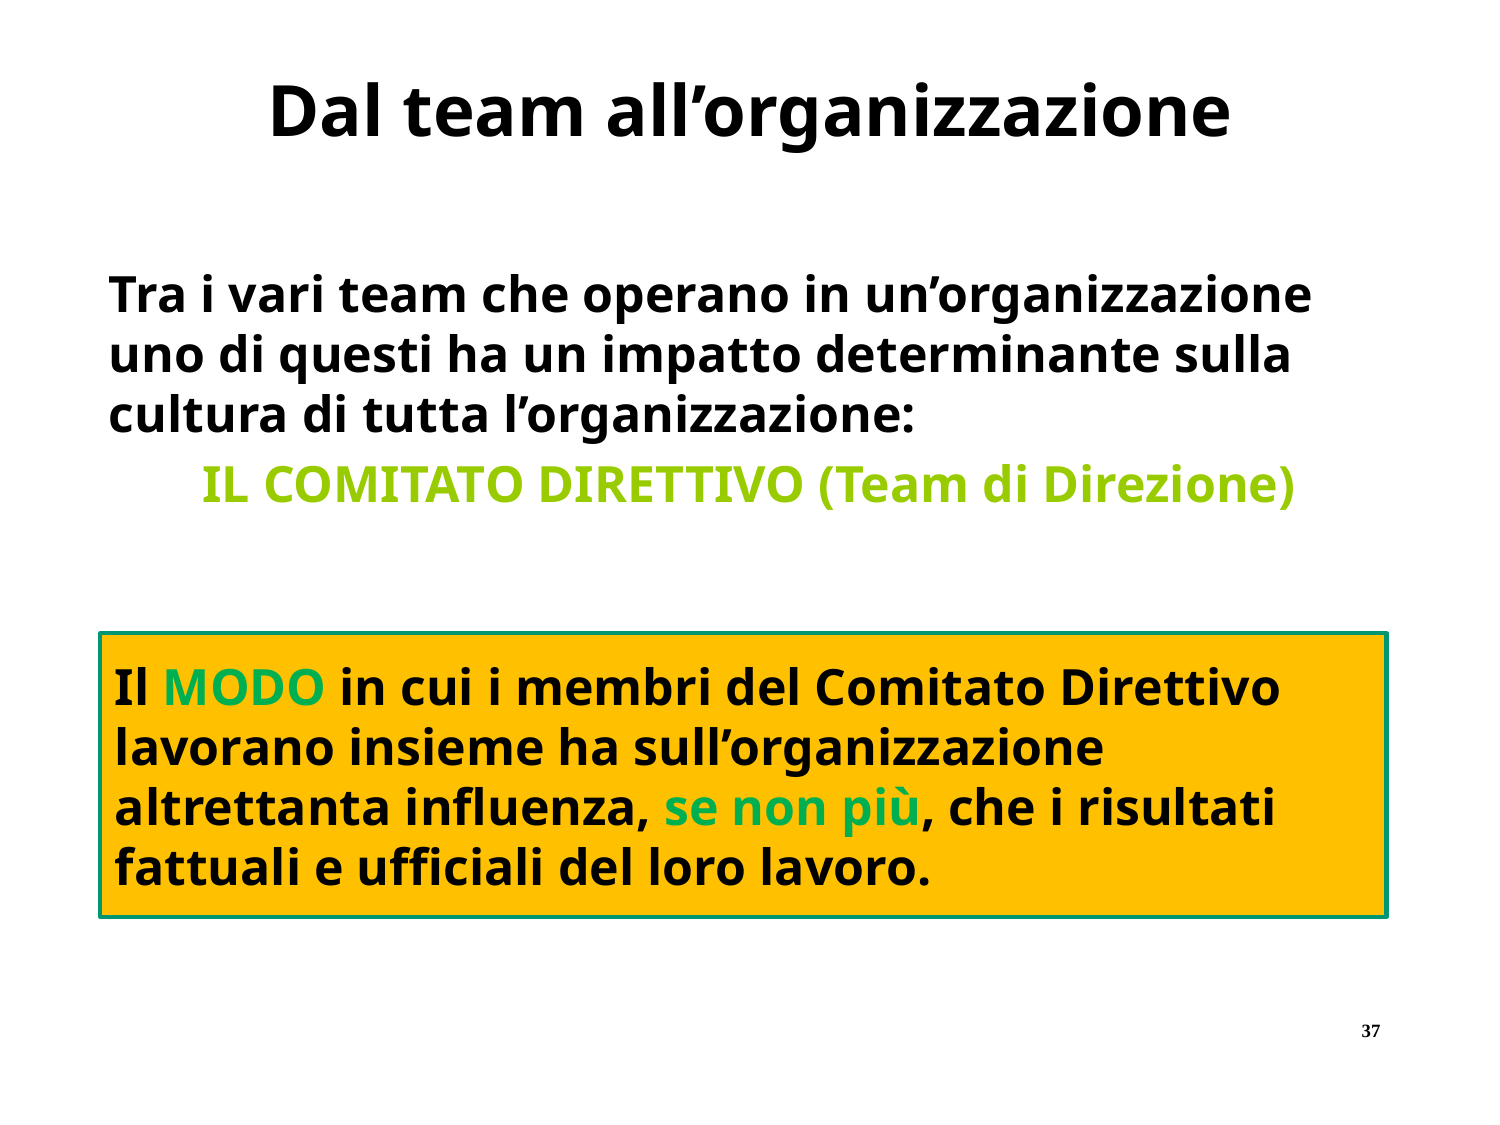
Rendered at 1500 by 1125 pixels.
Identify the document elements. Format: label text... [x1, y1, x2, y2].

title Dal team all’organizzazione [110, 58, 1391, 181]
text_box Tra i vari team che operano in un’organizzazione uno di questi ha un impatto determinante sulla cultura di tutta l’organizzazione: IL COMITATO DIRETTIVO (Team di Direzione) [93, 255, 1405, 514]
text_box Il MODO in cui i membri del Comitato Direttivo lavorano insieme ha sull’organizzazione altrettanta influenza, se non più, che i risultati fattuali e ufficiali del loro lavoro. [98, 631, 1389, 919]
